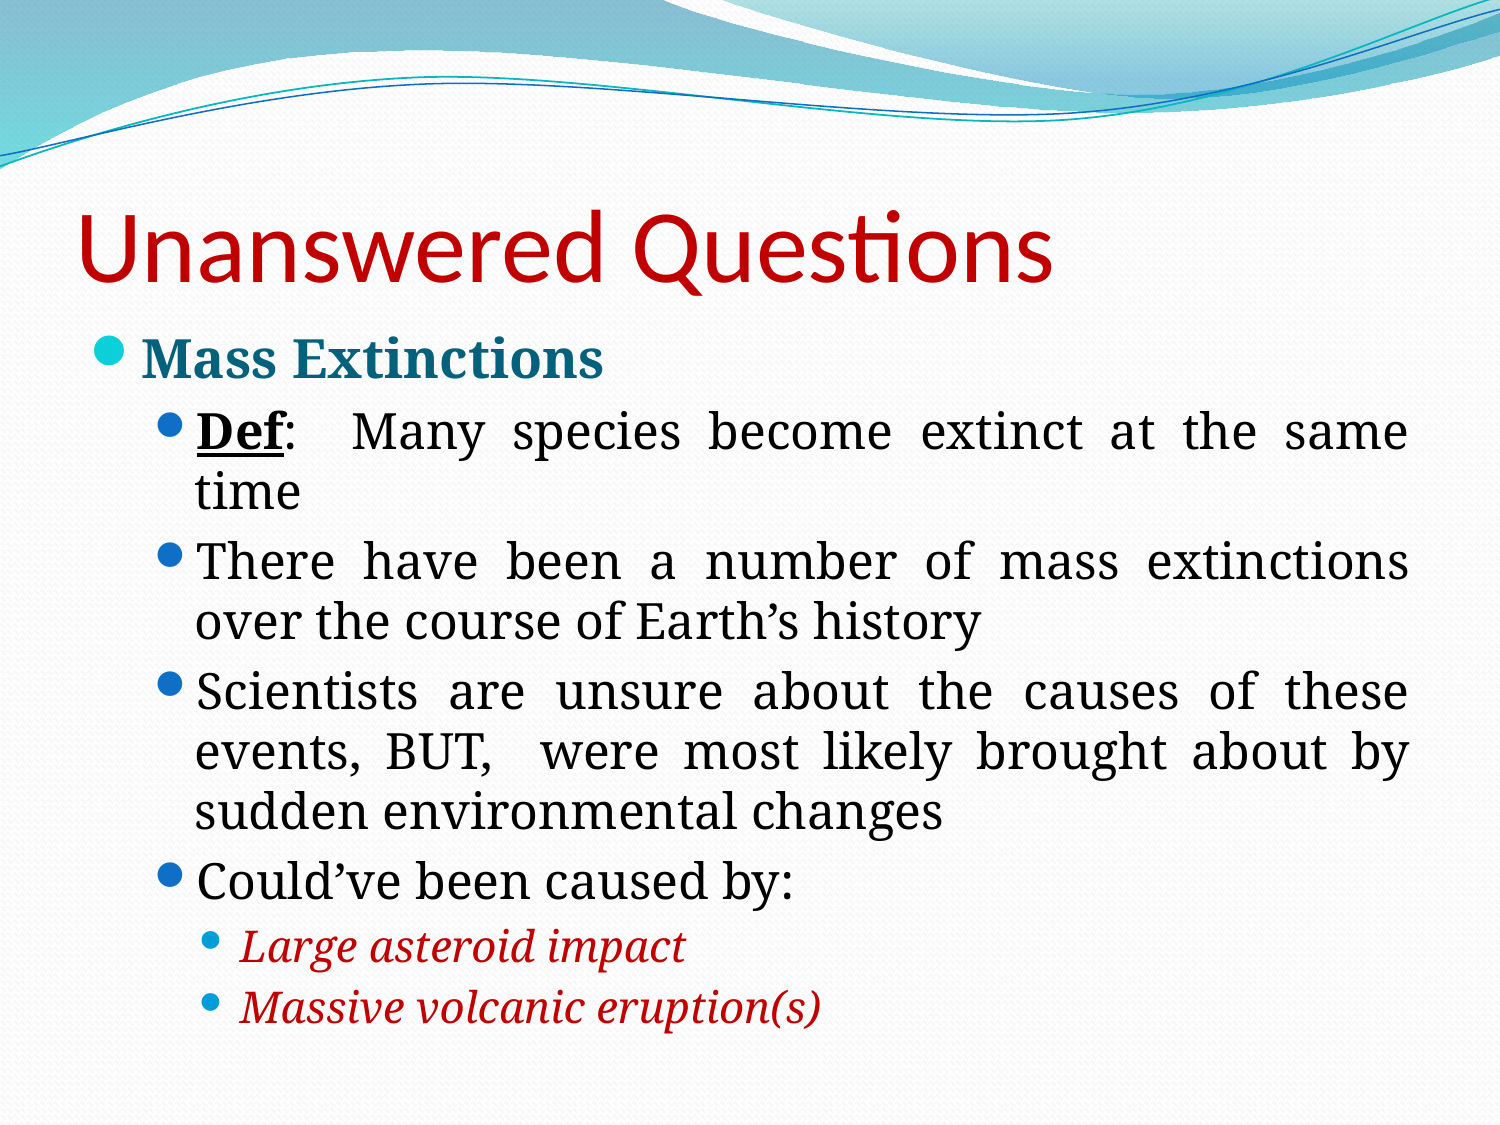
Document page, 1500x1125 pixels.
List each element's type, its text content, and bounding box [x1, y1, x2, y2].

title Unanswered Questions [75, 115, 1425, 303]
list Mass Extinctions Def: Many species become extinct at the same time There have been a number of mass extinctions over the course of Earth’s history Scientists are unsure about the causes of these events, BUT, were most likely brought about by sudden environmental changes Could’ve been caused by: Large asteroid impact Massive volcanic eruption(s) [75, 317, 1425, 1038]
